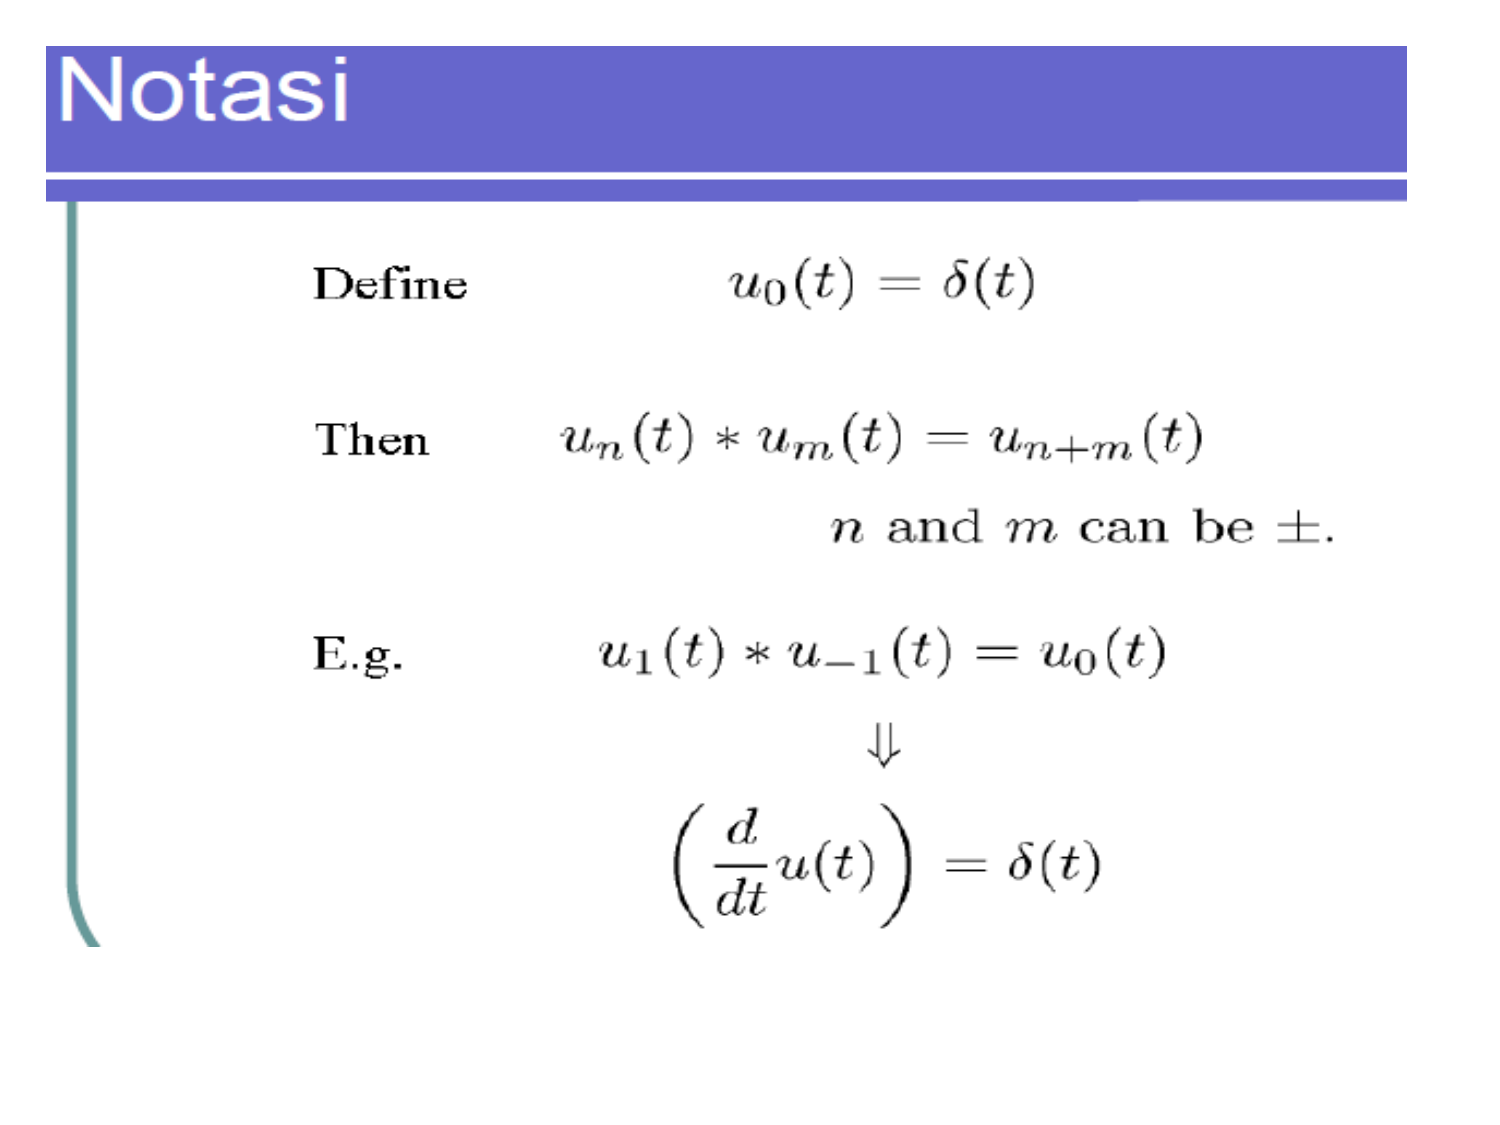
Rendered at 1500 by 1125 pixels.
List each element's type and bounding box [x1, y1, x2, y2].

picture [46, 46, 1407, 947]
